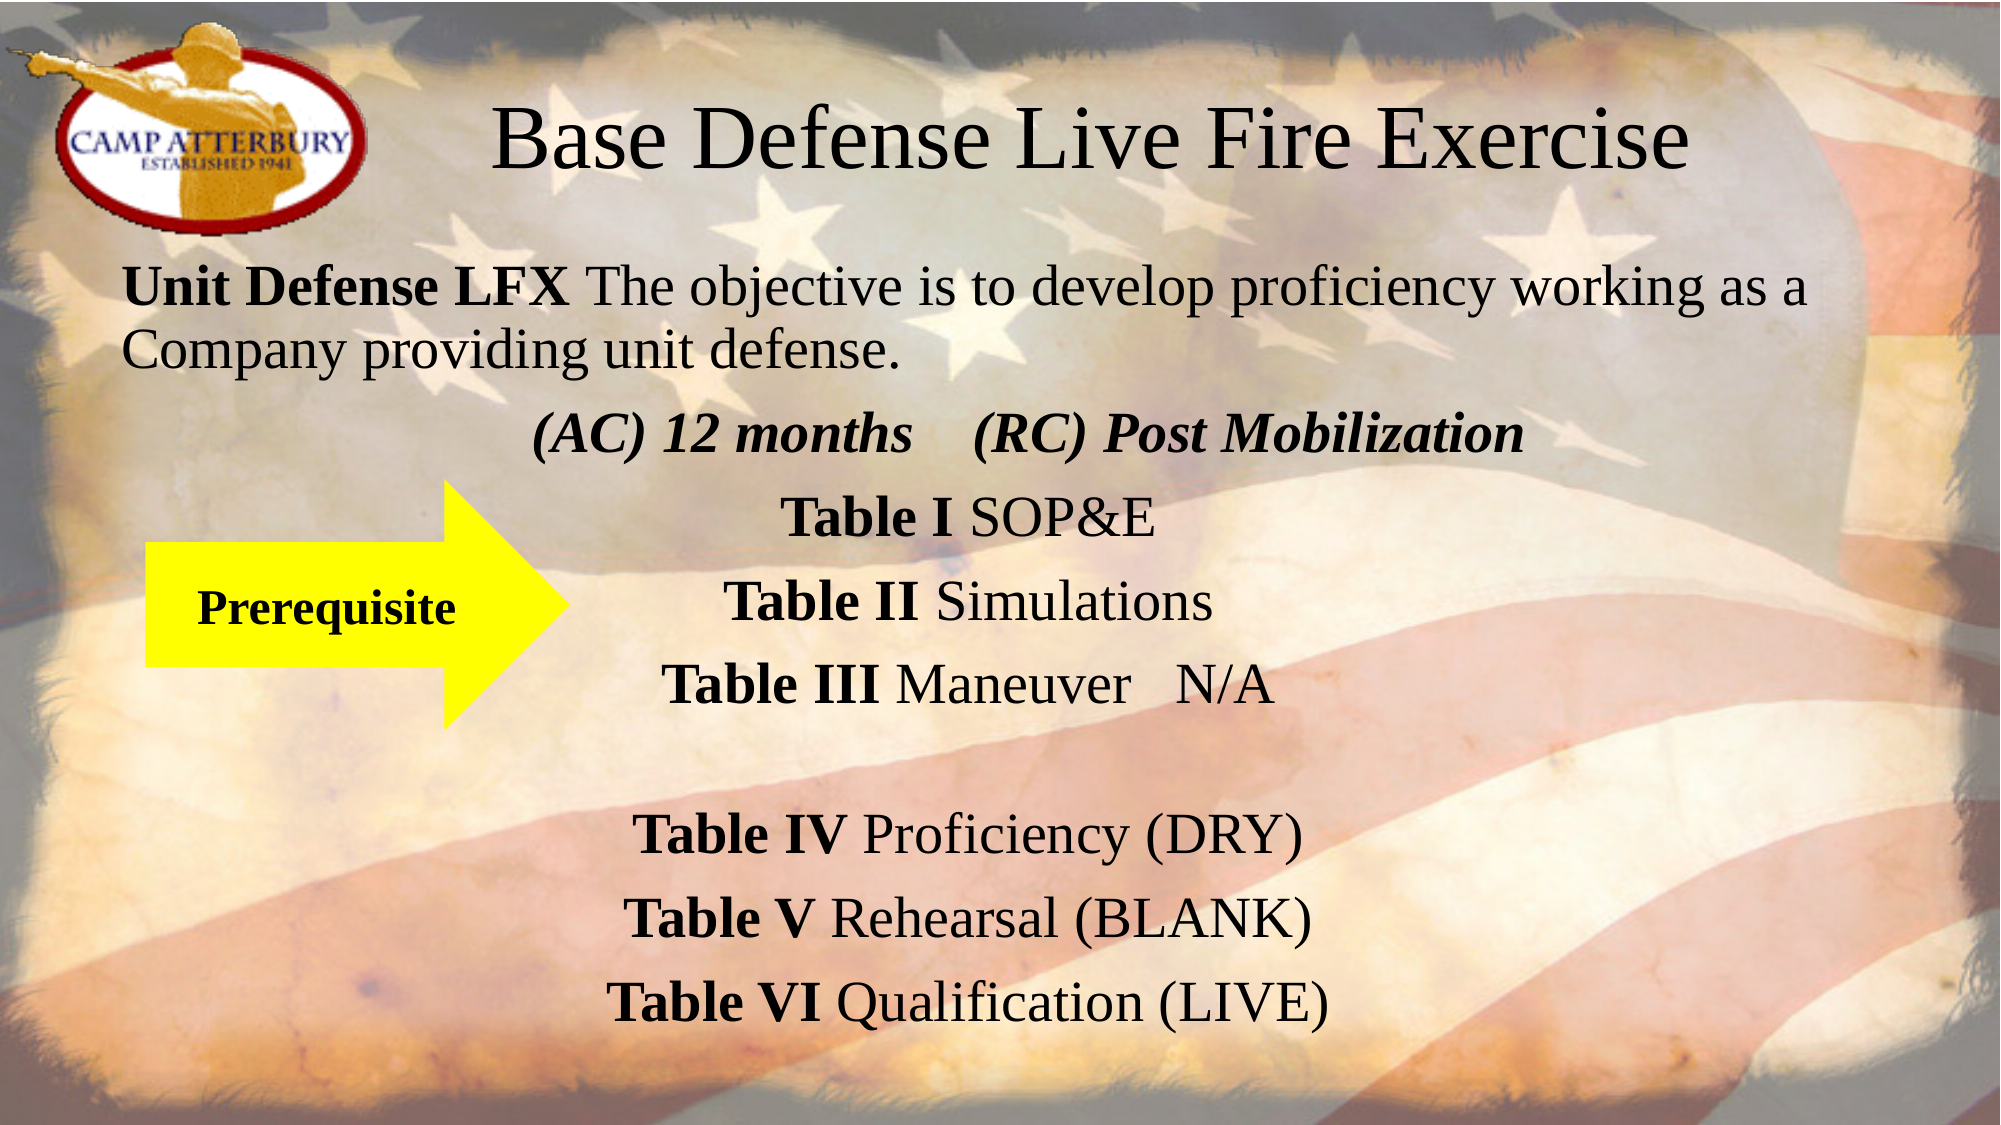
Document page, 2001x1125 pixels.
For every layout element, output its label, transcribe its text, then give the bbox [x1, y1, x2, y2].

title Base Defense Live Fire Exercise [218, 82, 1944, 300]
picture [0, 0, 2000, 1125]
list Unit Defense LFX The objective is to develop proficiency working as a Company providing unit defense. (AC) 12 months (RC) Post Mobilization Table I SOP&E Table II Simulations Table III Maneuver N/A Table IV Proficiency (DRY) Table V Rehearsal (BLANK) Table VI Qualification (LIVE) [106, 247, 1832, 962]
text_box Prerequisite [145, 479, 571, 731]
